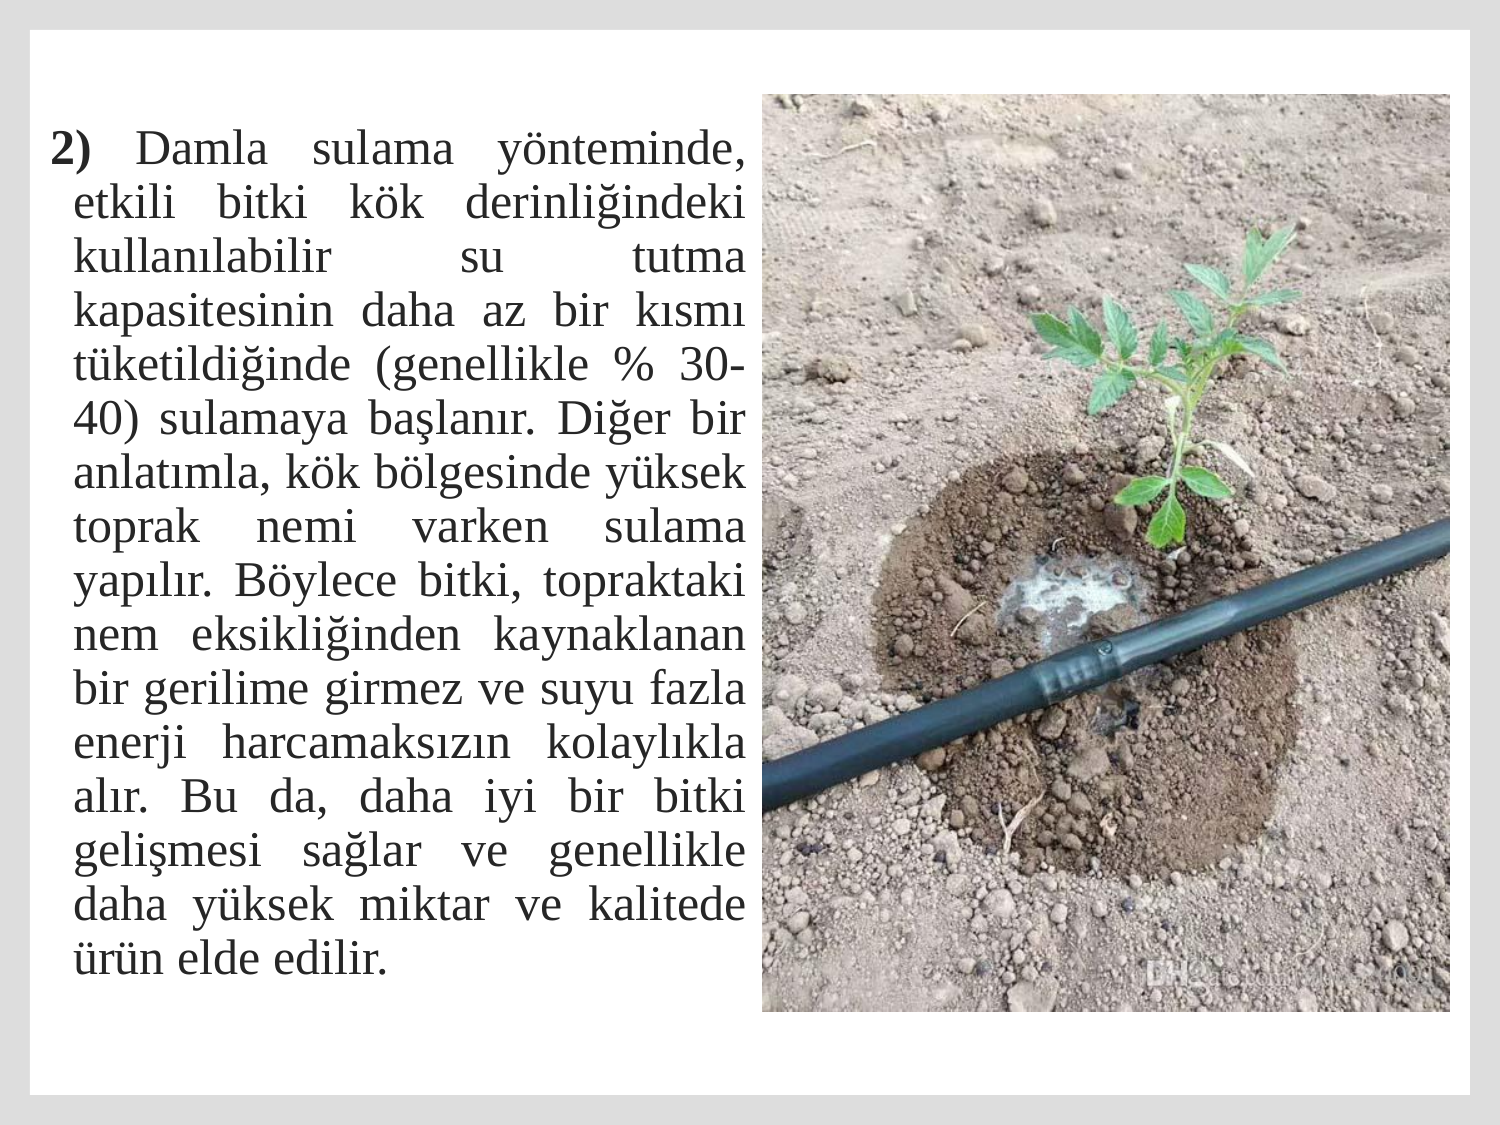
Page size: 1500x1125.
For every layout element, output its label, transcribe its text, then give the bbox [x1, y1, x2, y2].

list 2) Damla sulama yönteminde, etkili bitki kök derinliğindeki kullanılabilir su tutma kapasitesinin daha az bir kısmı tüketildiğinde (genellikle % 30-40) sulamaya başlanır. Diğer bir anlatımla, kök bölgesinde yüksek toprak nemi varken sulama yapılır. Böylece bitki, topraktaki nem eksikliğinden kaynaklanan bir gerilime girmez ve suyu fazla enerji harcamaksızın kolaylıkla alır. Bu da, daha iyi bir bitki gelişmesi sağlar ve genellikle daha yüksek miktar ve kalitede ürün elde edilir. [29, 114, 763, 1125]
picture [761, 93, 1450, 1012]
